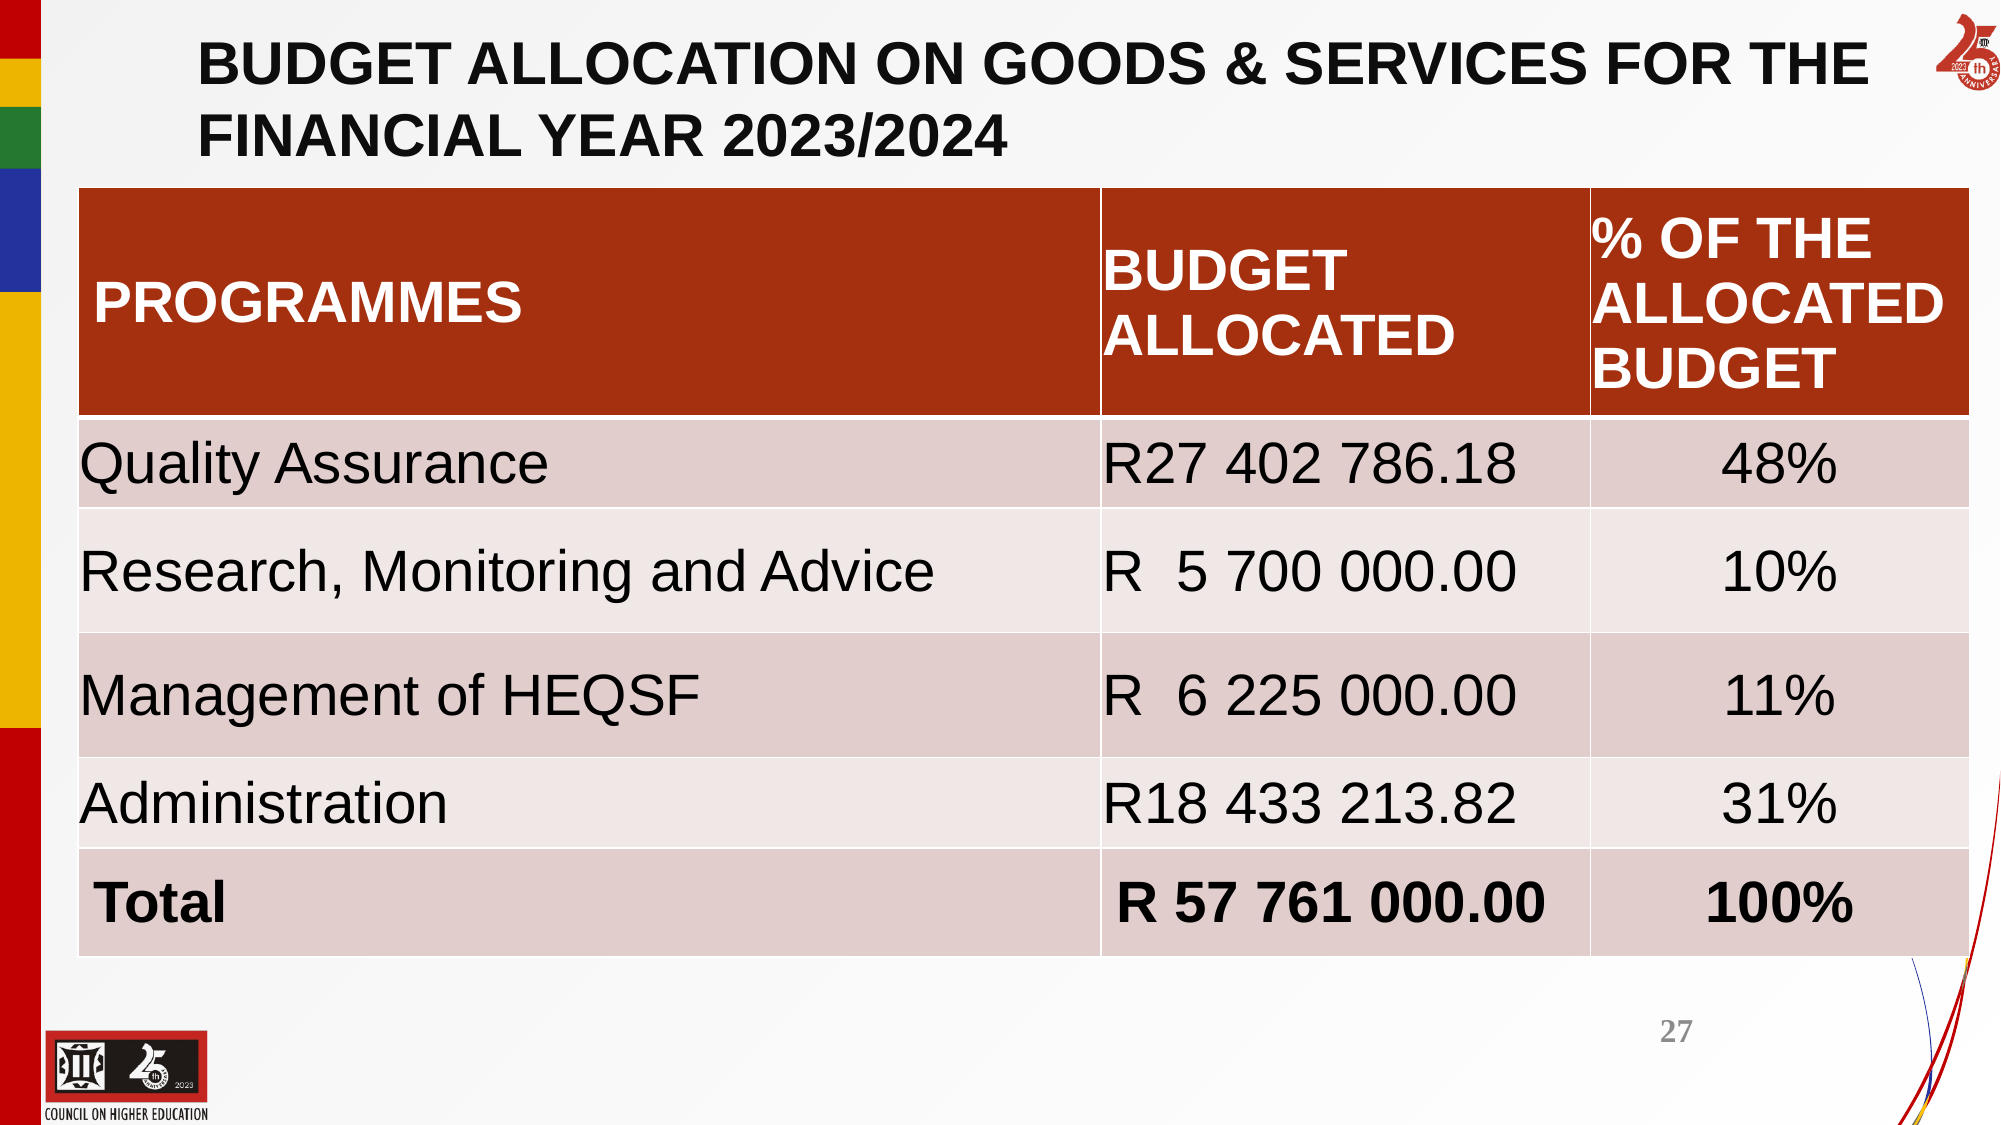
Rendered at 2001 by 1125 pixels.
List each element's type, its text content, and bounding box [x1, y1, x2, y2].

table_cell Administration [79, 758, 1100, 847]
table_cell Quality Assurance [79, 420, 1100, 507]
table_cell 100% [1591, 849, 1969, 956]
table_cell 48% [1591, 420, 1969, 507]
table_cell R 6 225 000.00 [1102, 633, 1590, 757]
table_cell 31% [1591, 758, 1969, 847]
picture [1897, 0, 2001, 125]
table_cell R 57 761 000.00 [1102, 849, 1590, 956]
table_cell Management of HEQSF [79, 633, 1100, 757]
title BUDGET ALLOCATION ON GOODS & SERVICES FOR THE FINANCIAL YEAR 2023/2024 [182, 16, 1970, 187]
table_cell R18 433 213.82 [1102, 758, 1590, 847]
table_cell R 5 700 000.00 [1102, 509, 1590, 632]
table_header PROGRAMMES [79, 188, 1100, 415]
slide_number 27 [1626, 987, 1728, 1071]
table_cell 11% [1591, 633, 1969, 757]
table_cell Research, Monitoring and Advice [79, 509, 1100, 632]
table_header % OF THE ALLOCATED BUDGET [1591, 188, 1969, 415]
table_cell R27 402 786.18 [1102, 420, 1590, 507]
table_cell Total [79, 849, 1100, 956]
picture [42, 993, 210, 1125]
table_header BUDGET ALLOCATED [1102, 188, 1590, 415]
table_cell 10% [1591, 509, 1969, 632]
